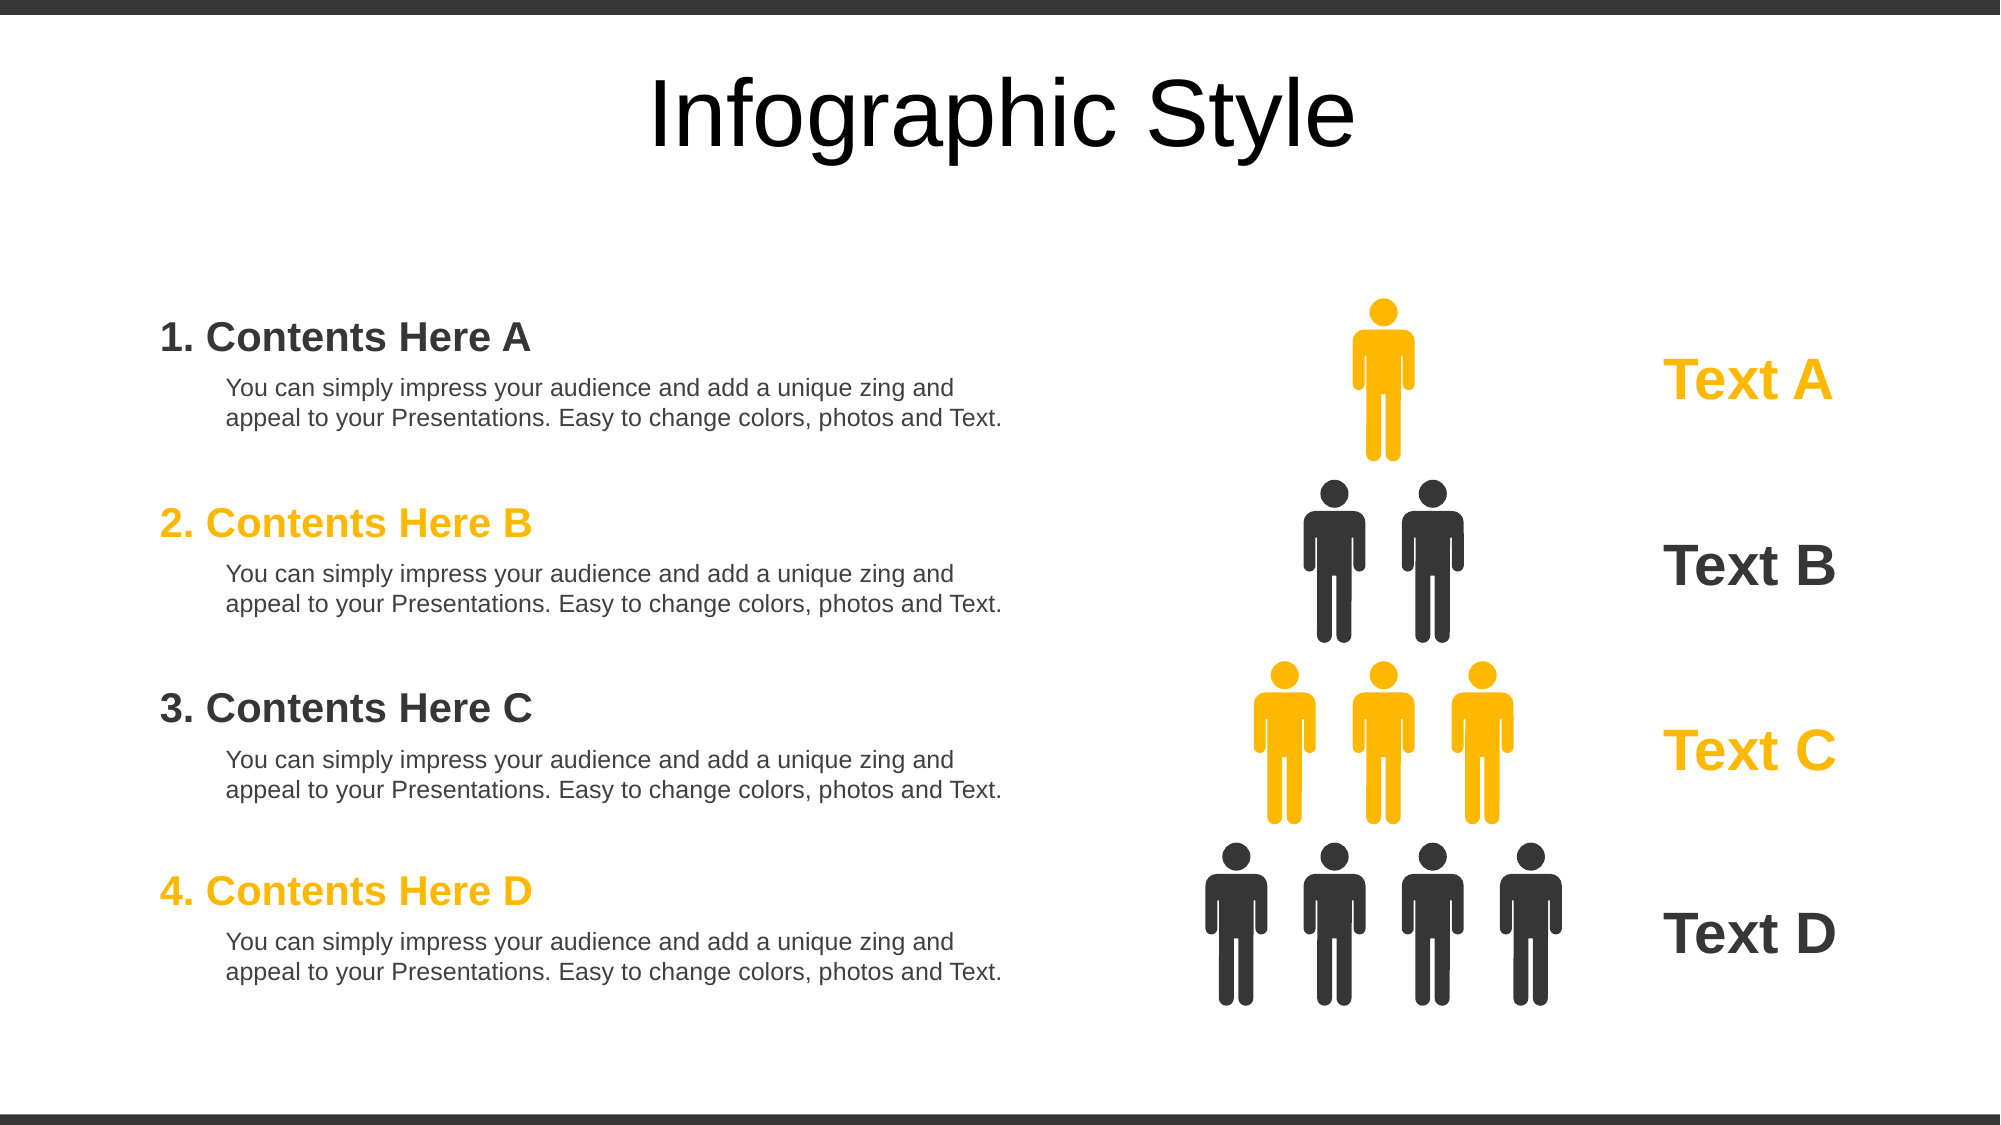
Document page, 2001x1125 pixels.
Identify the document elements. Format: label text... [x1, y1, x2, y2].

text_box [144, 673, 1035, 812]
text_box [144, 302, 1035, 441]
text_box Text C [1648, 704, 1864, 790]
list Infographic Style [53, 55, 1952, 175]
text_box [1303, 479, 1464, 643]
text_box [144, 856, 1035, 994]
text_box Text D [1648, 887, 1864, 972]
text_box [1351, 297, 1416, 463]
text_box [1253, 661, 1514, 825]
text_box Text B [1648, 519, 1864, 604]
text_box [144, 488, 1035, 626]
text_box Text A [1648, 333, 1864, 419]
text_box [1205, 842, 1562, 1006]
